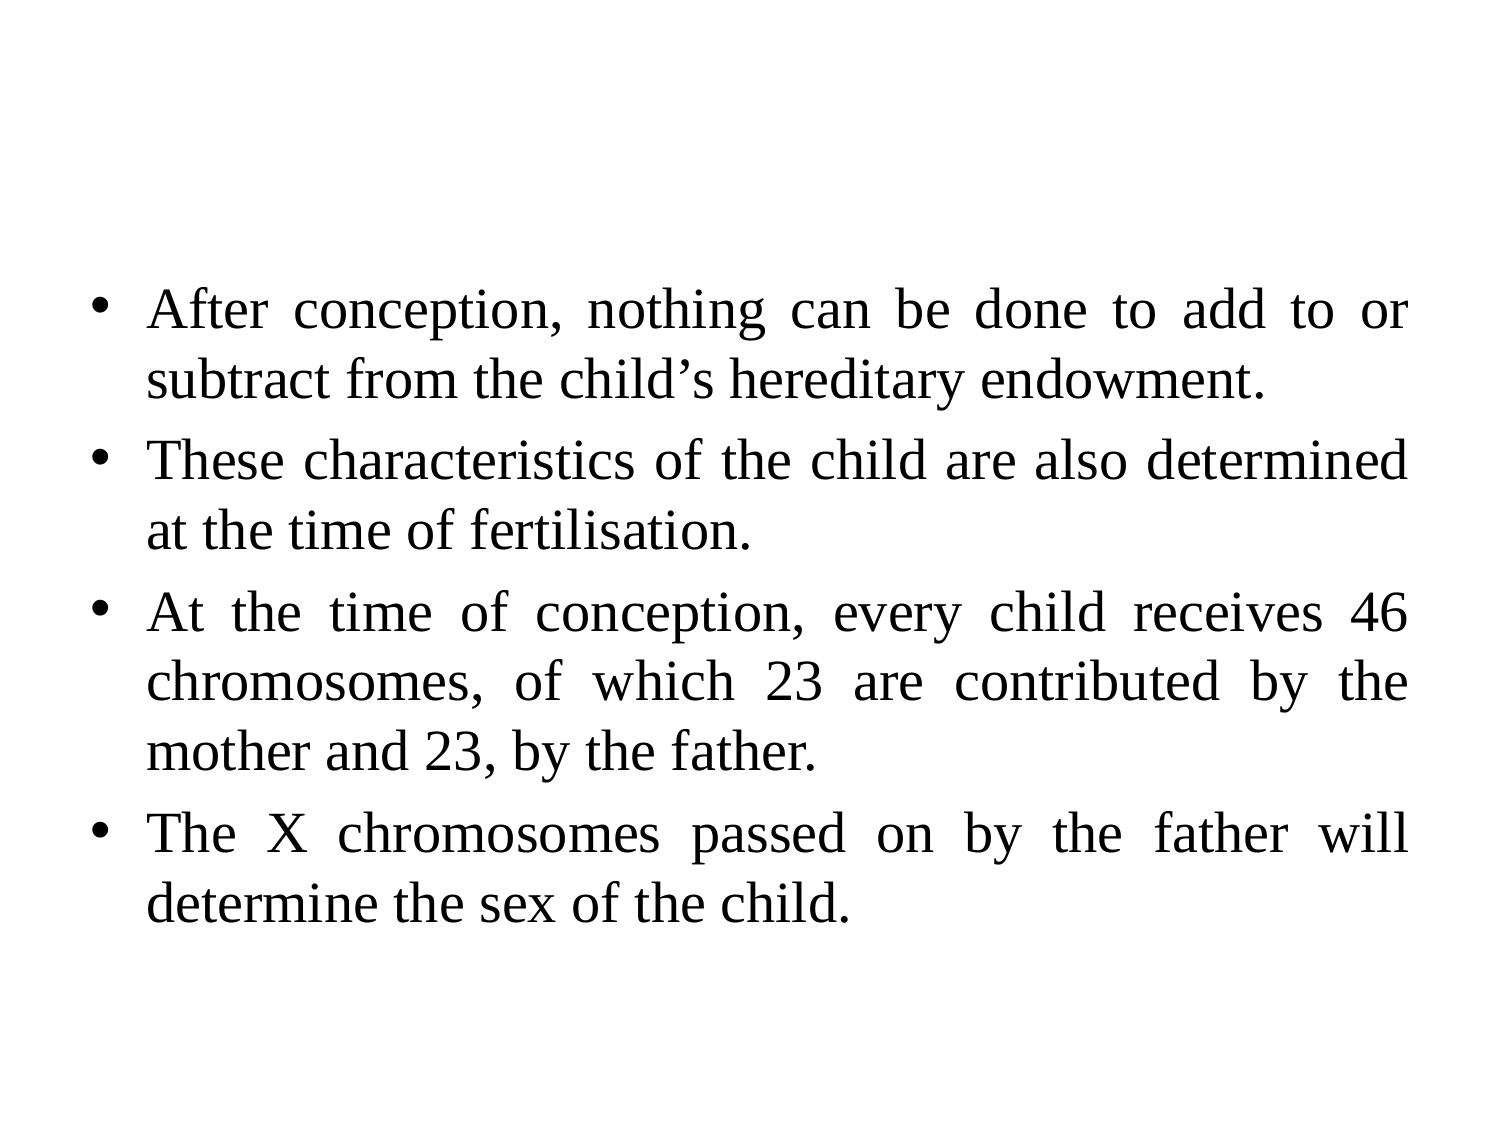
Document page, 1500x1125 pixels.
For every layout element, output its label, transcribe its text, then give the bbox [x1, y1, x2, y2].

list After conception, nothing can be done to add to or subtract from the child’s hereditary endowment. These characteristics of the child are also determined at the time of fertilisation. At the time of conception, every child receives 46 chromosomes, of which 23 are contributed by the mother and 23, by the father. The X chromosomes passed on by the father will determine the sex of the child. [75, 262, 1425, 1005]
